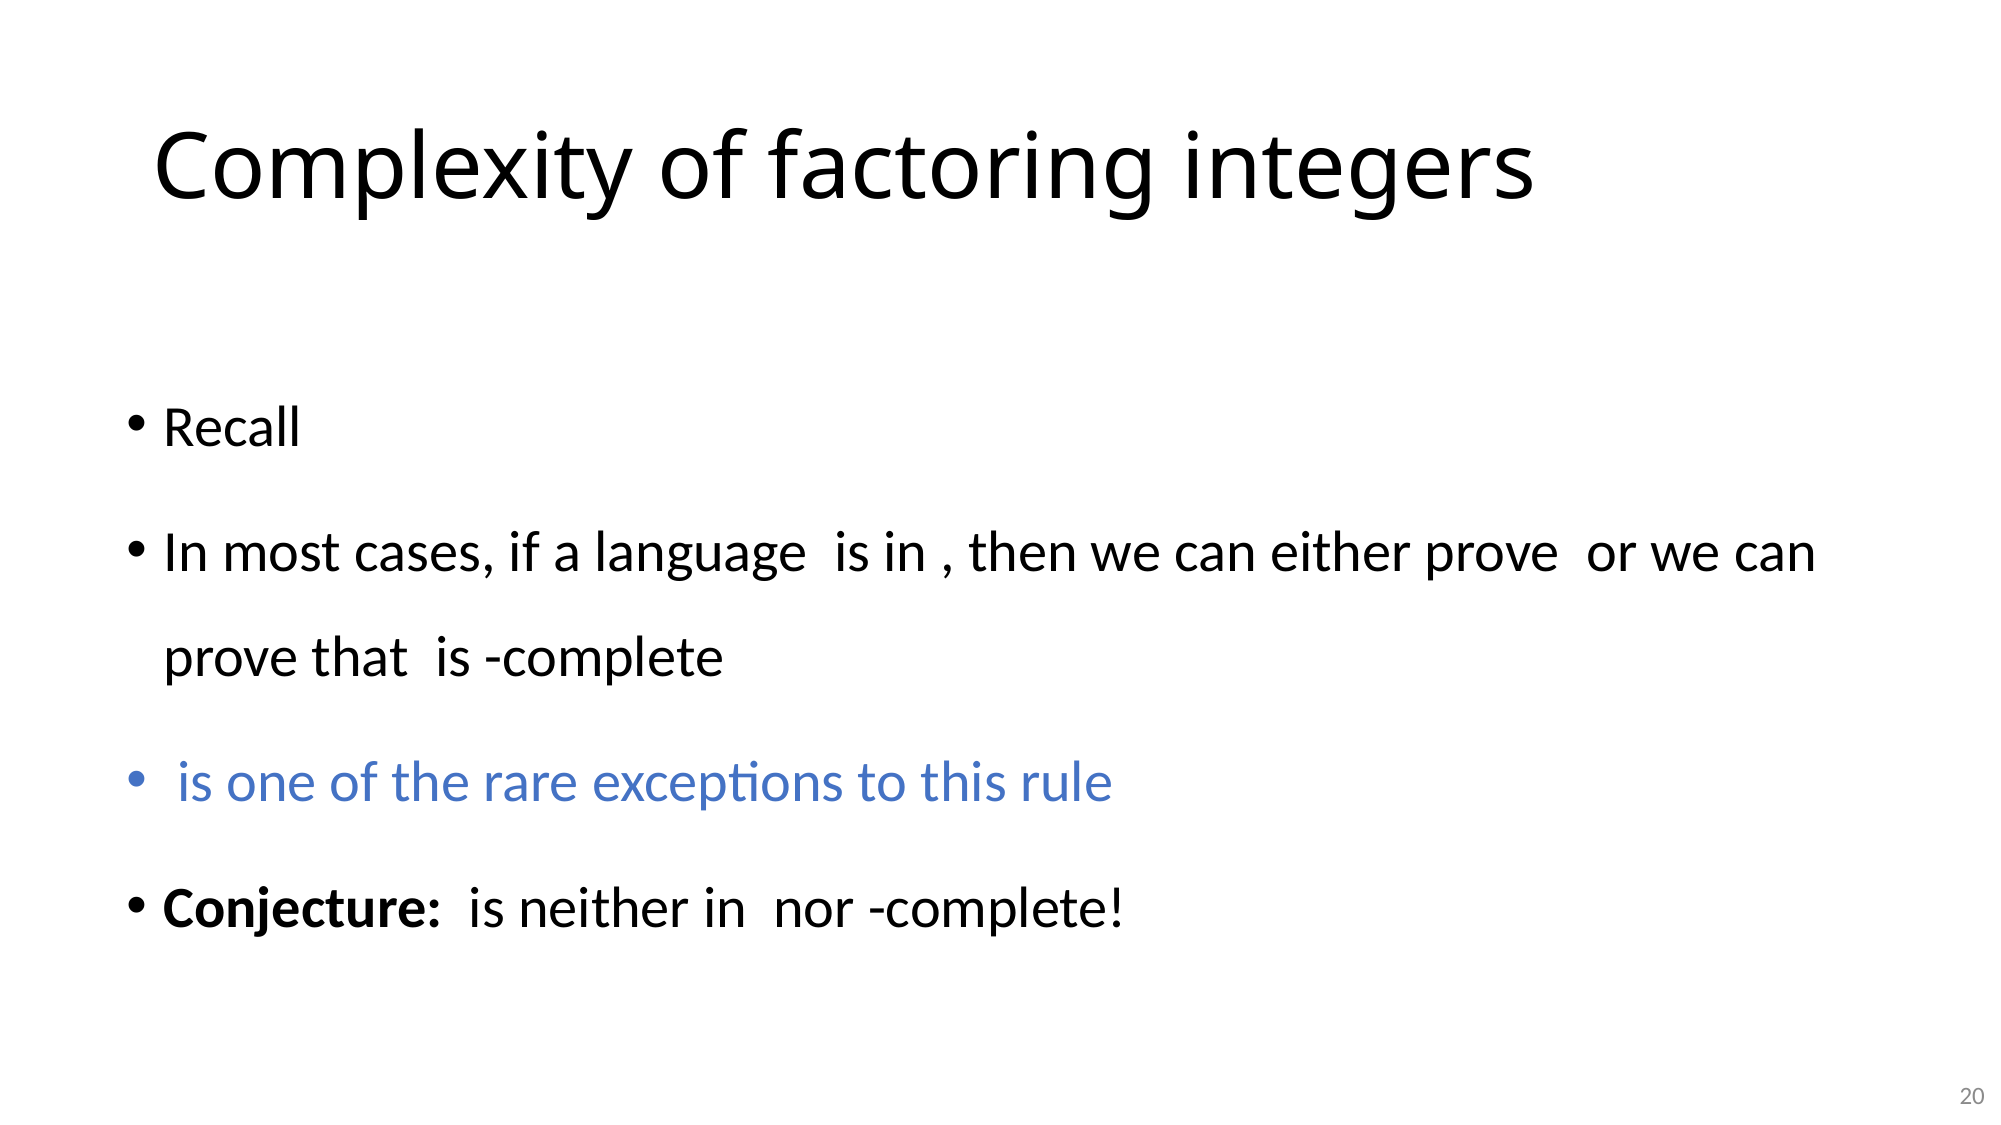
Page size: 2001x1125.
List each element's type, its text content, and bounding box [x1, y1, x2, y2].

slide_number 20 [1550, 1064, 2000, 1125]
title Complexity of factoring integers [137, 59, 1863, 278]
